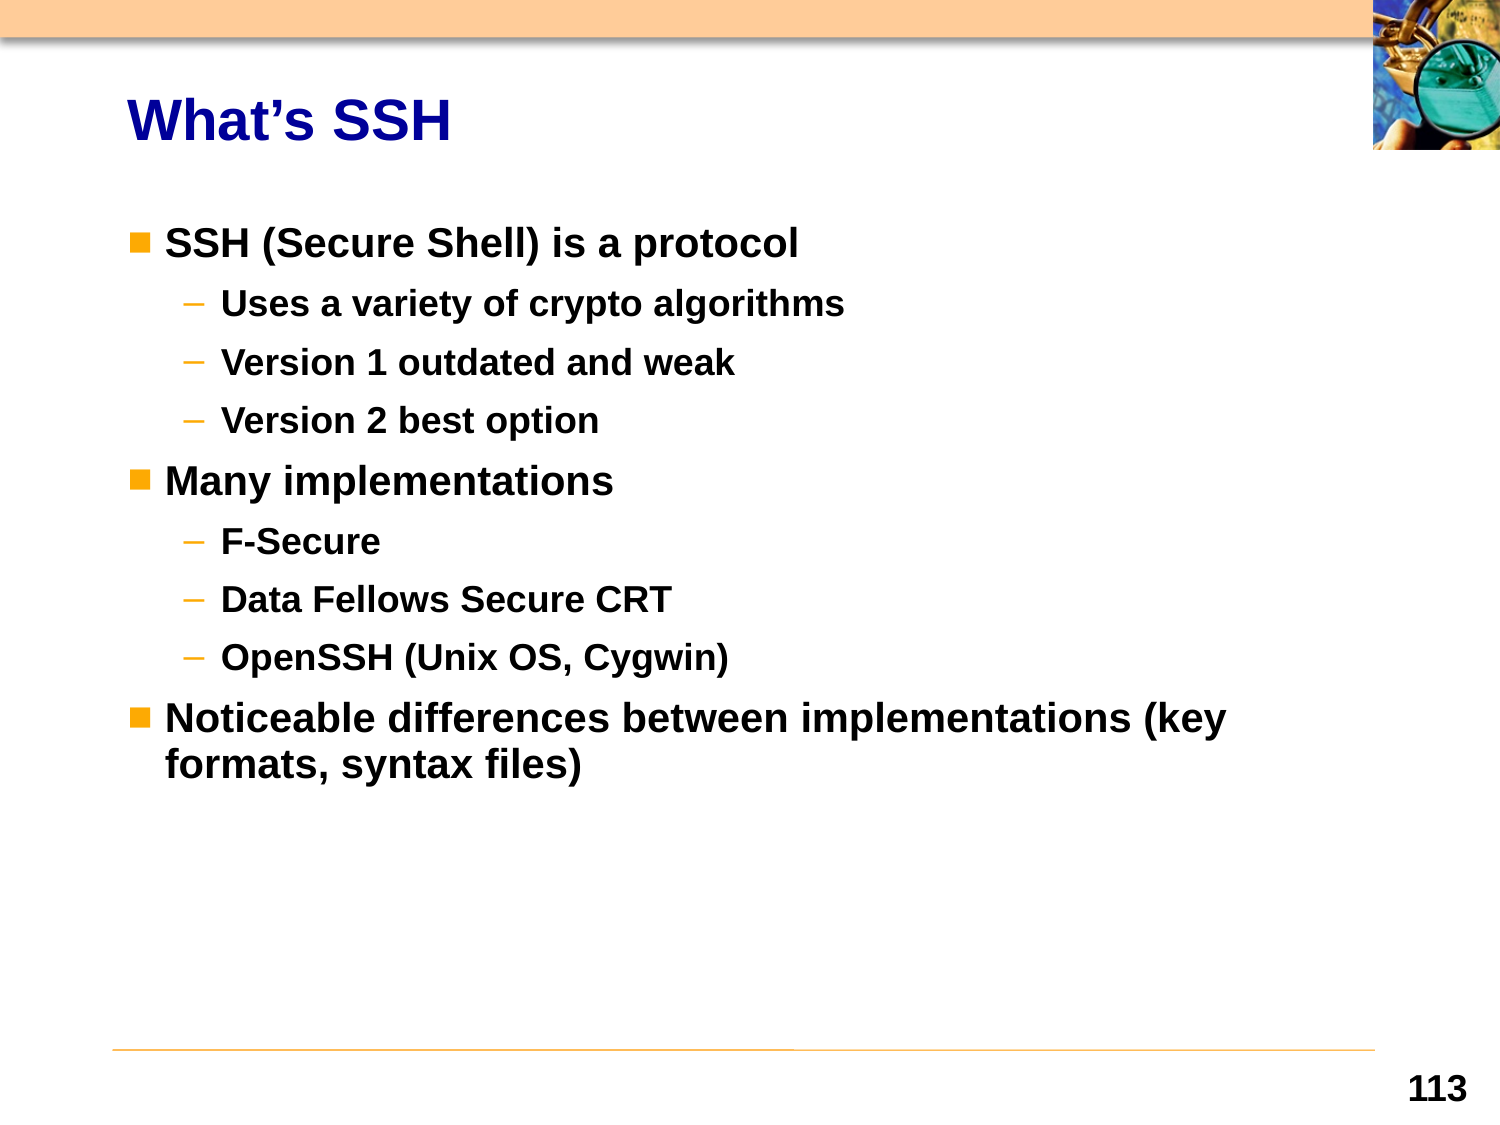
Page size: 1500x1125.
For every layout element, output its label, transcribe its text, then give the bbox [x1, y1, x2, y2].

list SSH (Secure Shell) is a protocol Uses a variety of crypto algorithms Version 1 outdated and weak Version 2 best option Many implementations F-Secure Data Fellows Secure CRT OpenSSH (Unix OS, Cygwin) Noticeable differences between implementations (key formats, syntax files) [112, 212, 1372, 1015]
title What’s SSH [112, 45, 1375, 200]
picture [1373, 0, 1500, 150]
text_box [515, 1032, 985, 1107]
text_box [112, 1032, 425, 1107]
